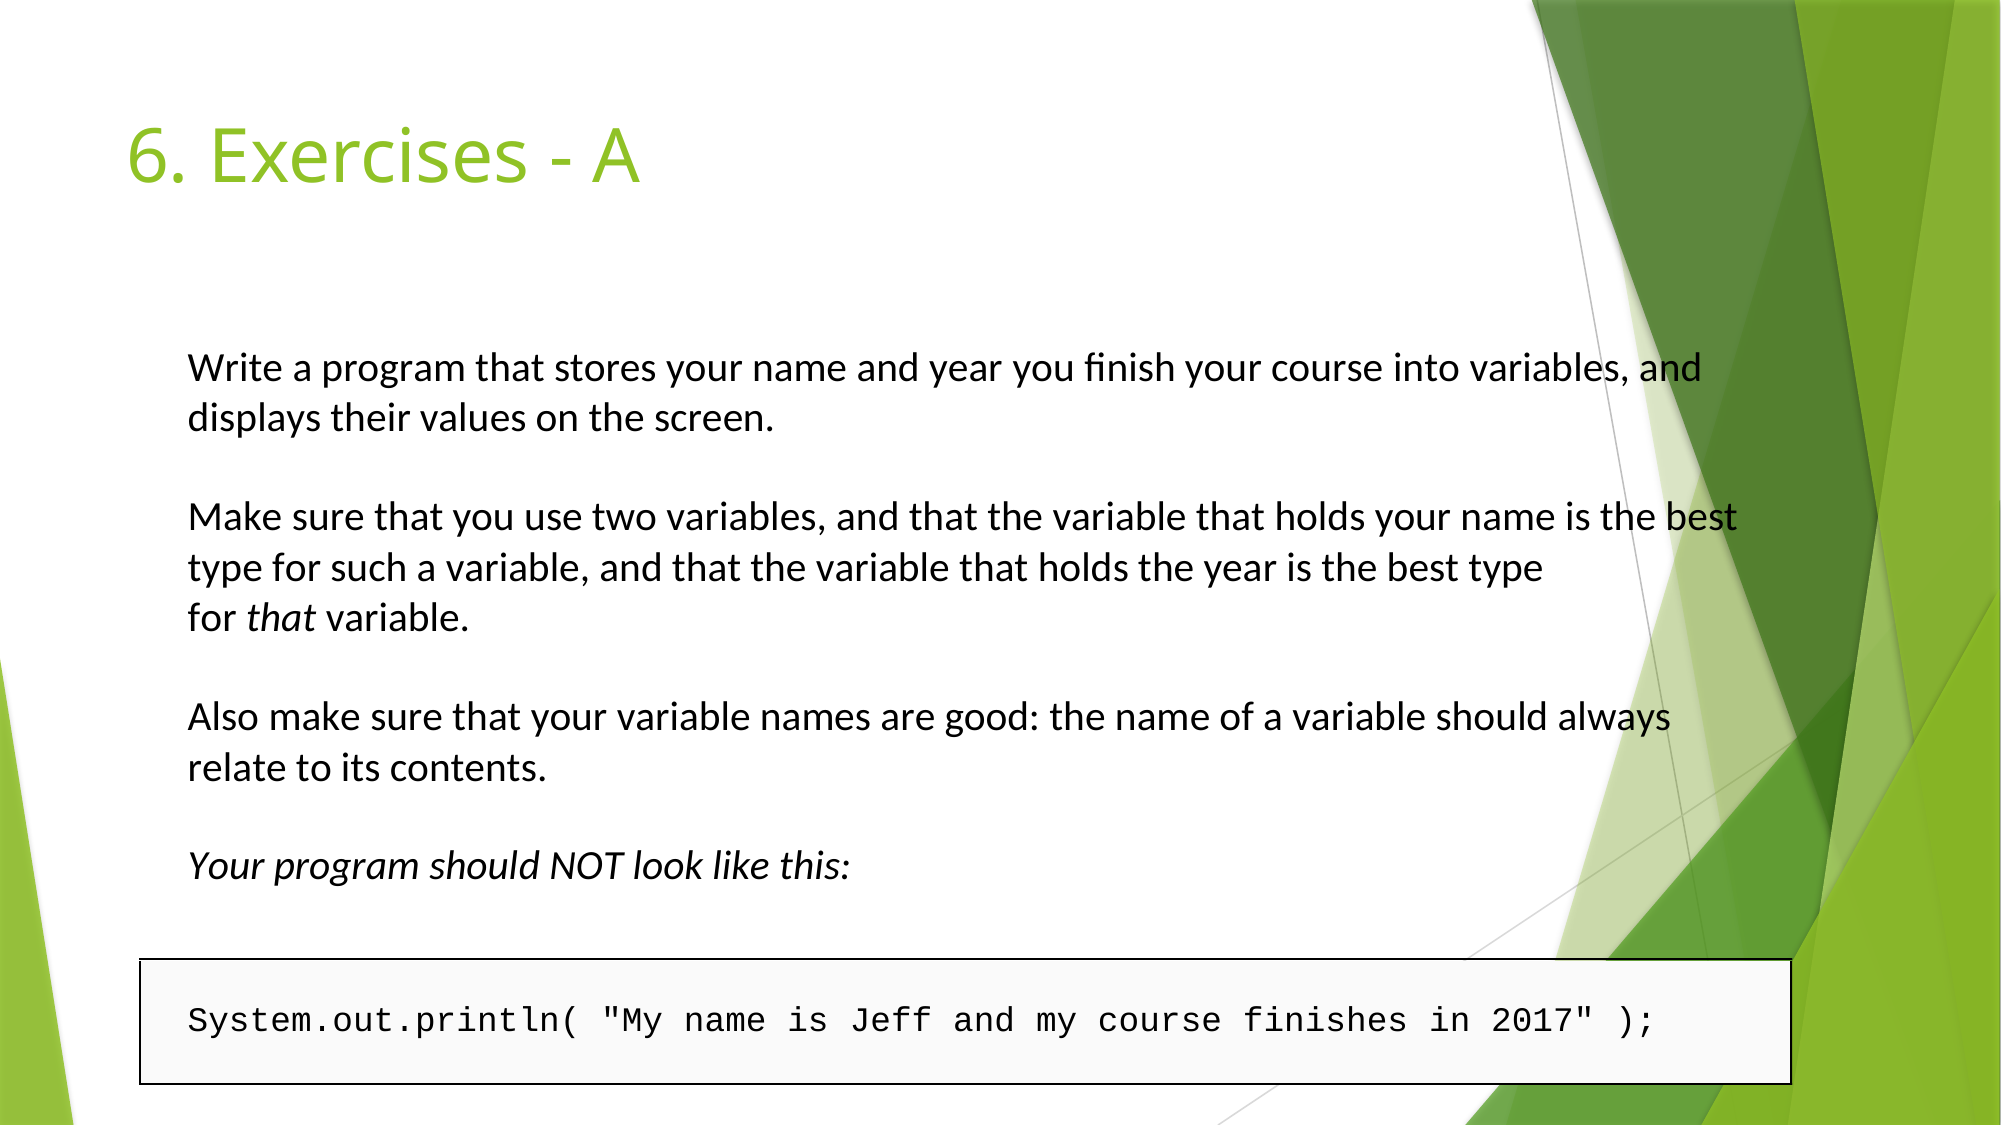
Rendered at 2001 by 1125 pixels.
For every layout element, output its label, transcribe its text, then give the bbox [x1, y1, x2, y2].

title 6. Exercises - A [111, 99, 1522, 317]
picture [137, 341, 1793, 1125]
